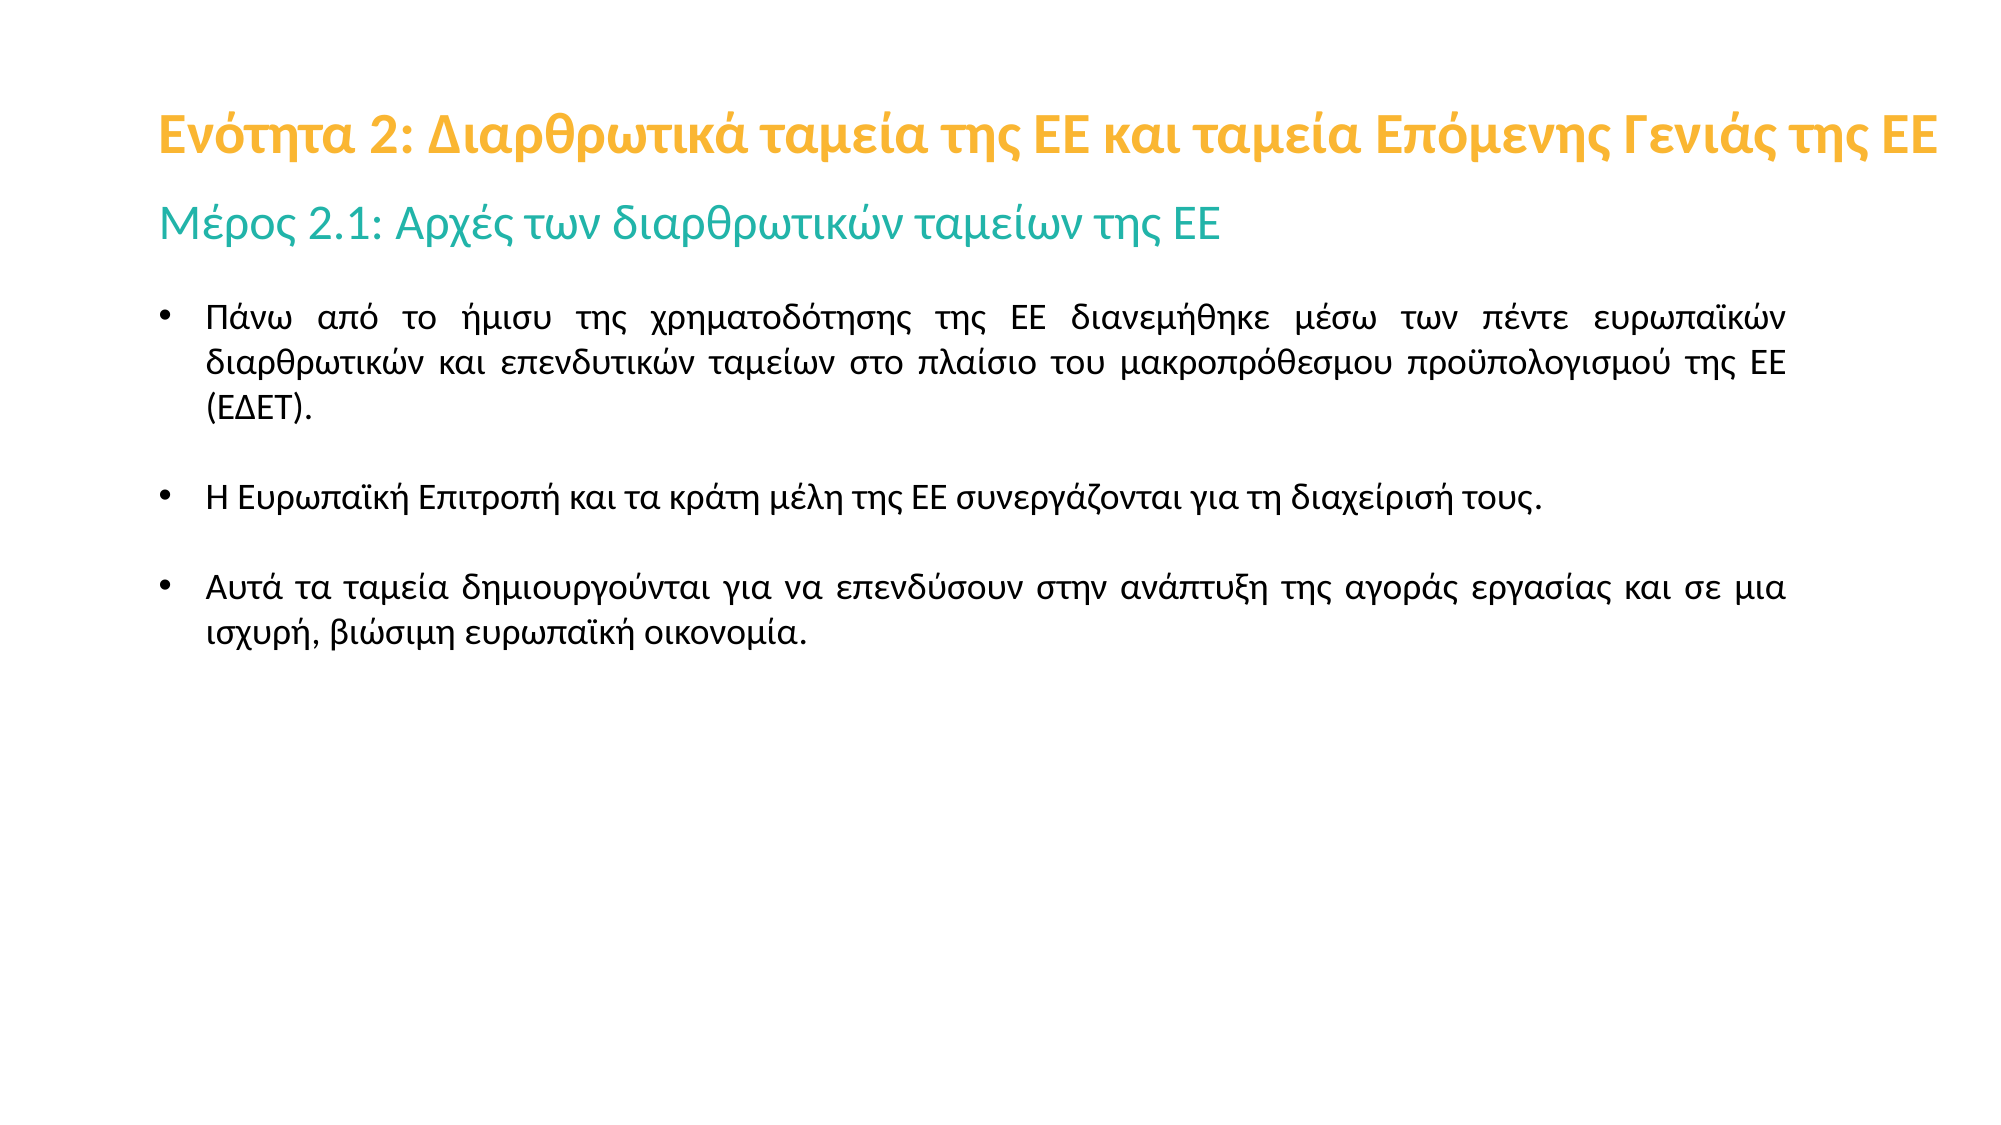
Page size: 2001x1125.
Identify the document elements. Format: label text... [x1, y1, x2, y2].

text_box Ενότητα 2: Διαρθρωτικά ταμεία της ΕΕ και ταμεία Επόμενης Γενιάς της ΕΕ [143, 87, 2000, 173]
text_box Πάνω από το ήμισυ της χρηματοδότησης της ΕΕ διανεμήθηκε μέσω των πέντε ευρωπαϊκών διαρθρωτικών και επενδυτικών ταμείων στο πλαίσιο του μακροπρόθεσμου προϋπολογισμού της ΕΕ (ΕΔΕΤ). Η Ευρωπαϊκή Επιτροπή και τα κράτη μέλη της ΕΕ συνεργάζονται για τη διαχείρισή τους. Αυτά τα ταμεία δημιουργούνται για να επενδύσουν στην ανάπτυξη της αγοράς εργασίας και σε μια ισχυρή, βιώσιμη ευρωπαϊκή οικονομία. [143, 284, 1803, 750]
text_box Μέρος 2.1: Αρχές των διαρθρωτικών ταμείων της ΕΕ [143, 182, 1406, 258]
